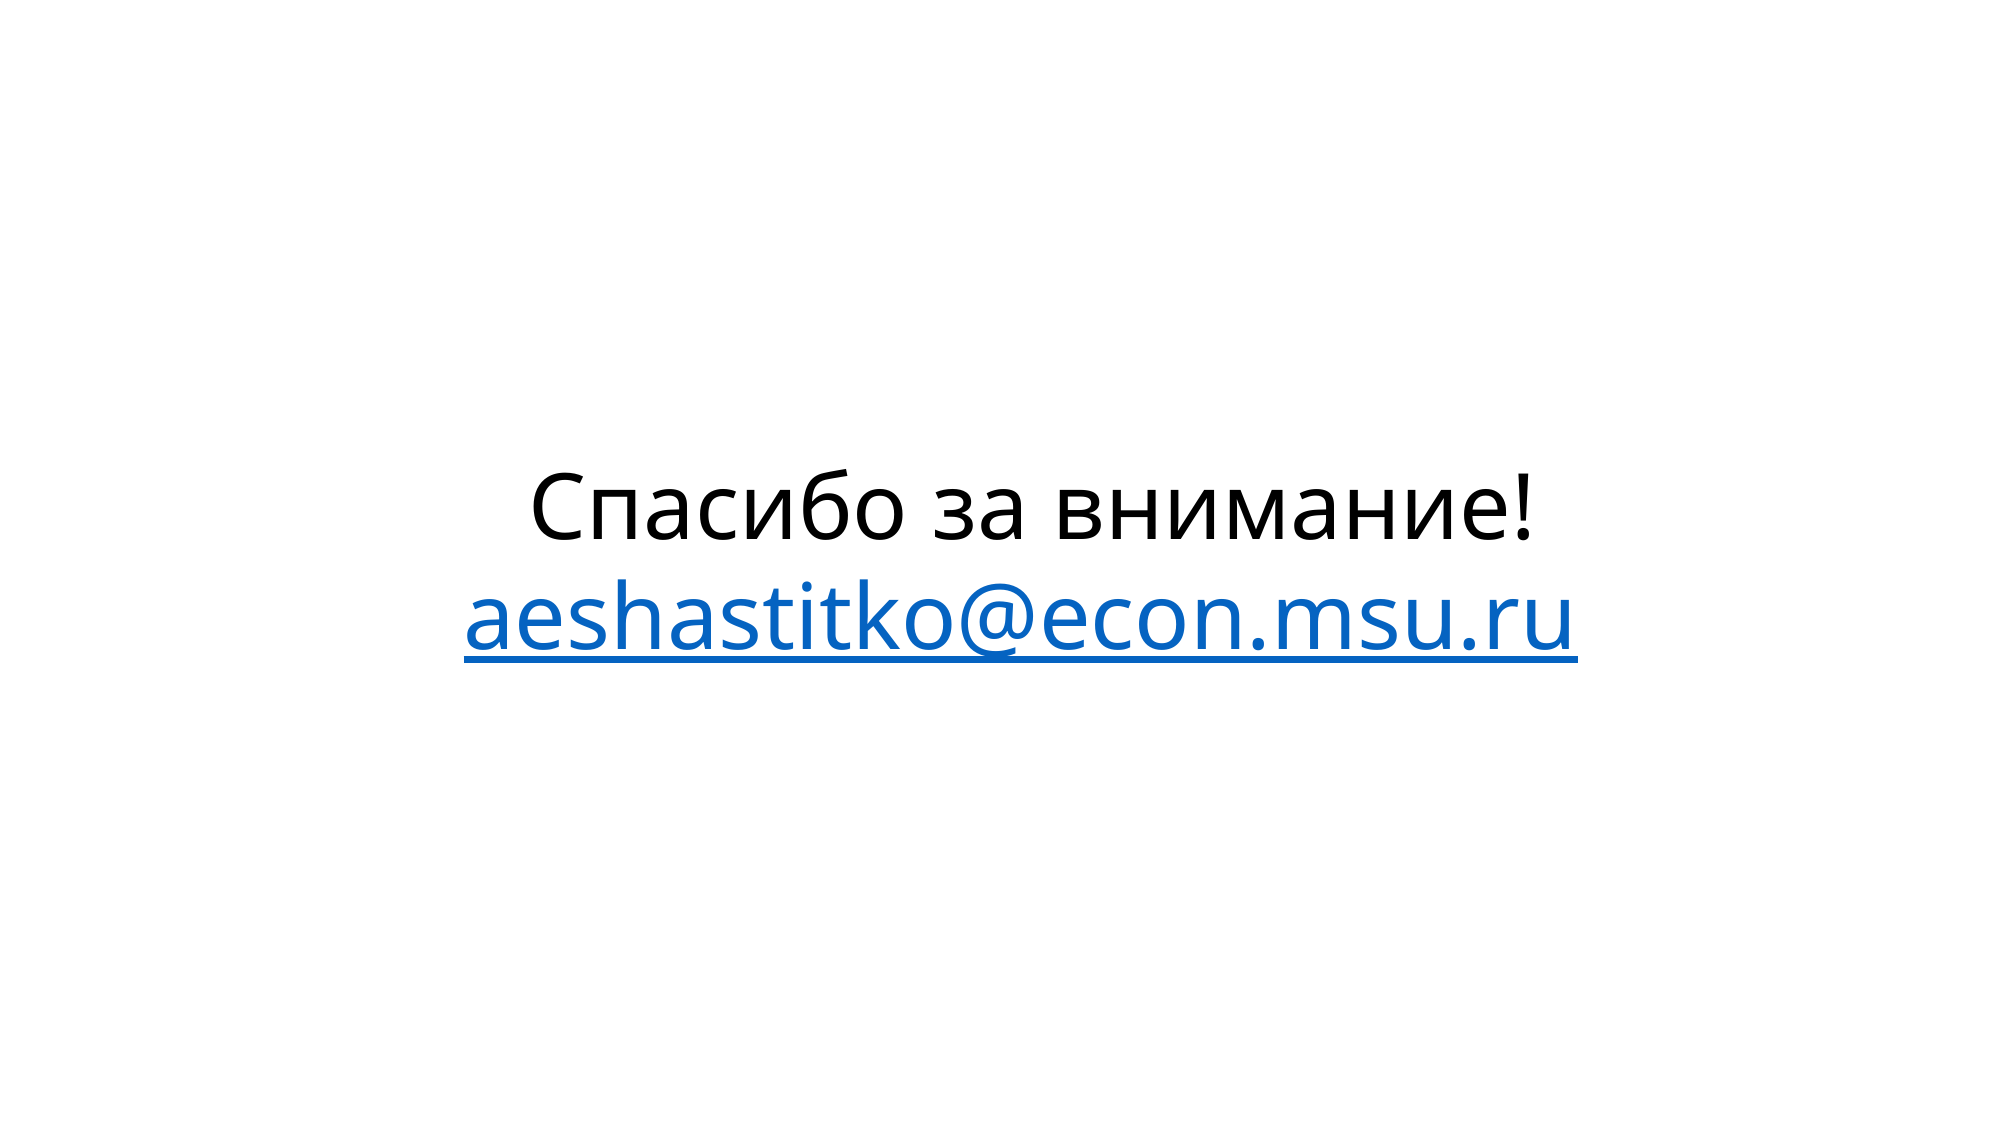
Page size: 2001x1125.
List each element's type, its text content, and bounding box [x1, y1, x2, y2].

title Спасибо за внимание! aeshastitko@econ.msu.ru [203, 364, 1863, 769]
